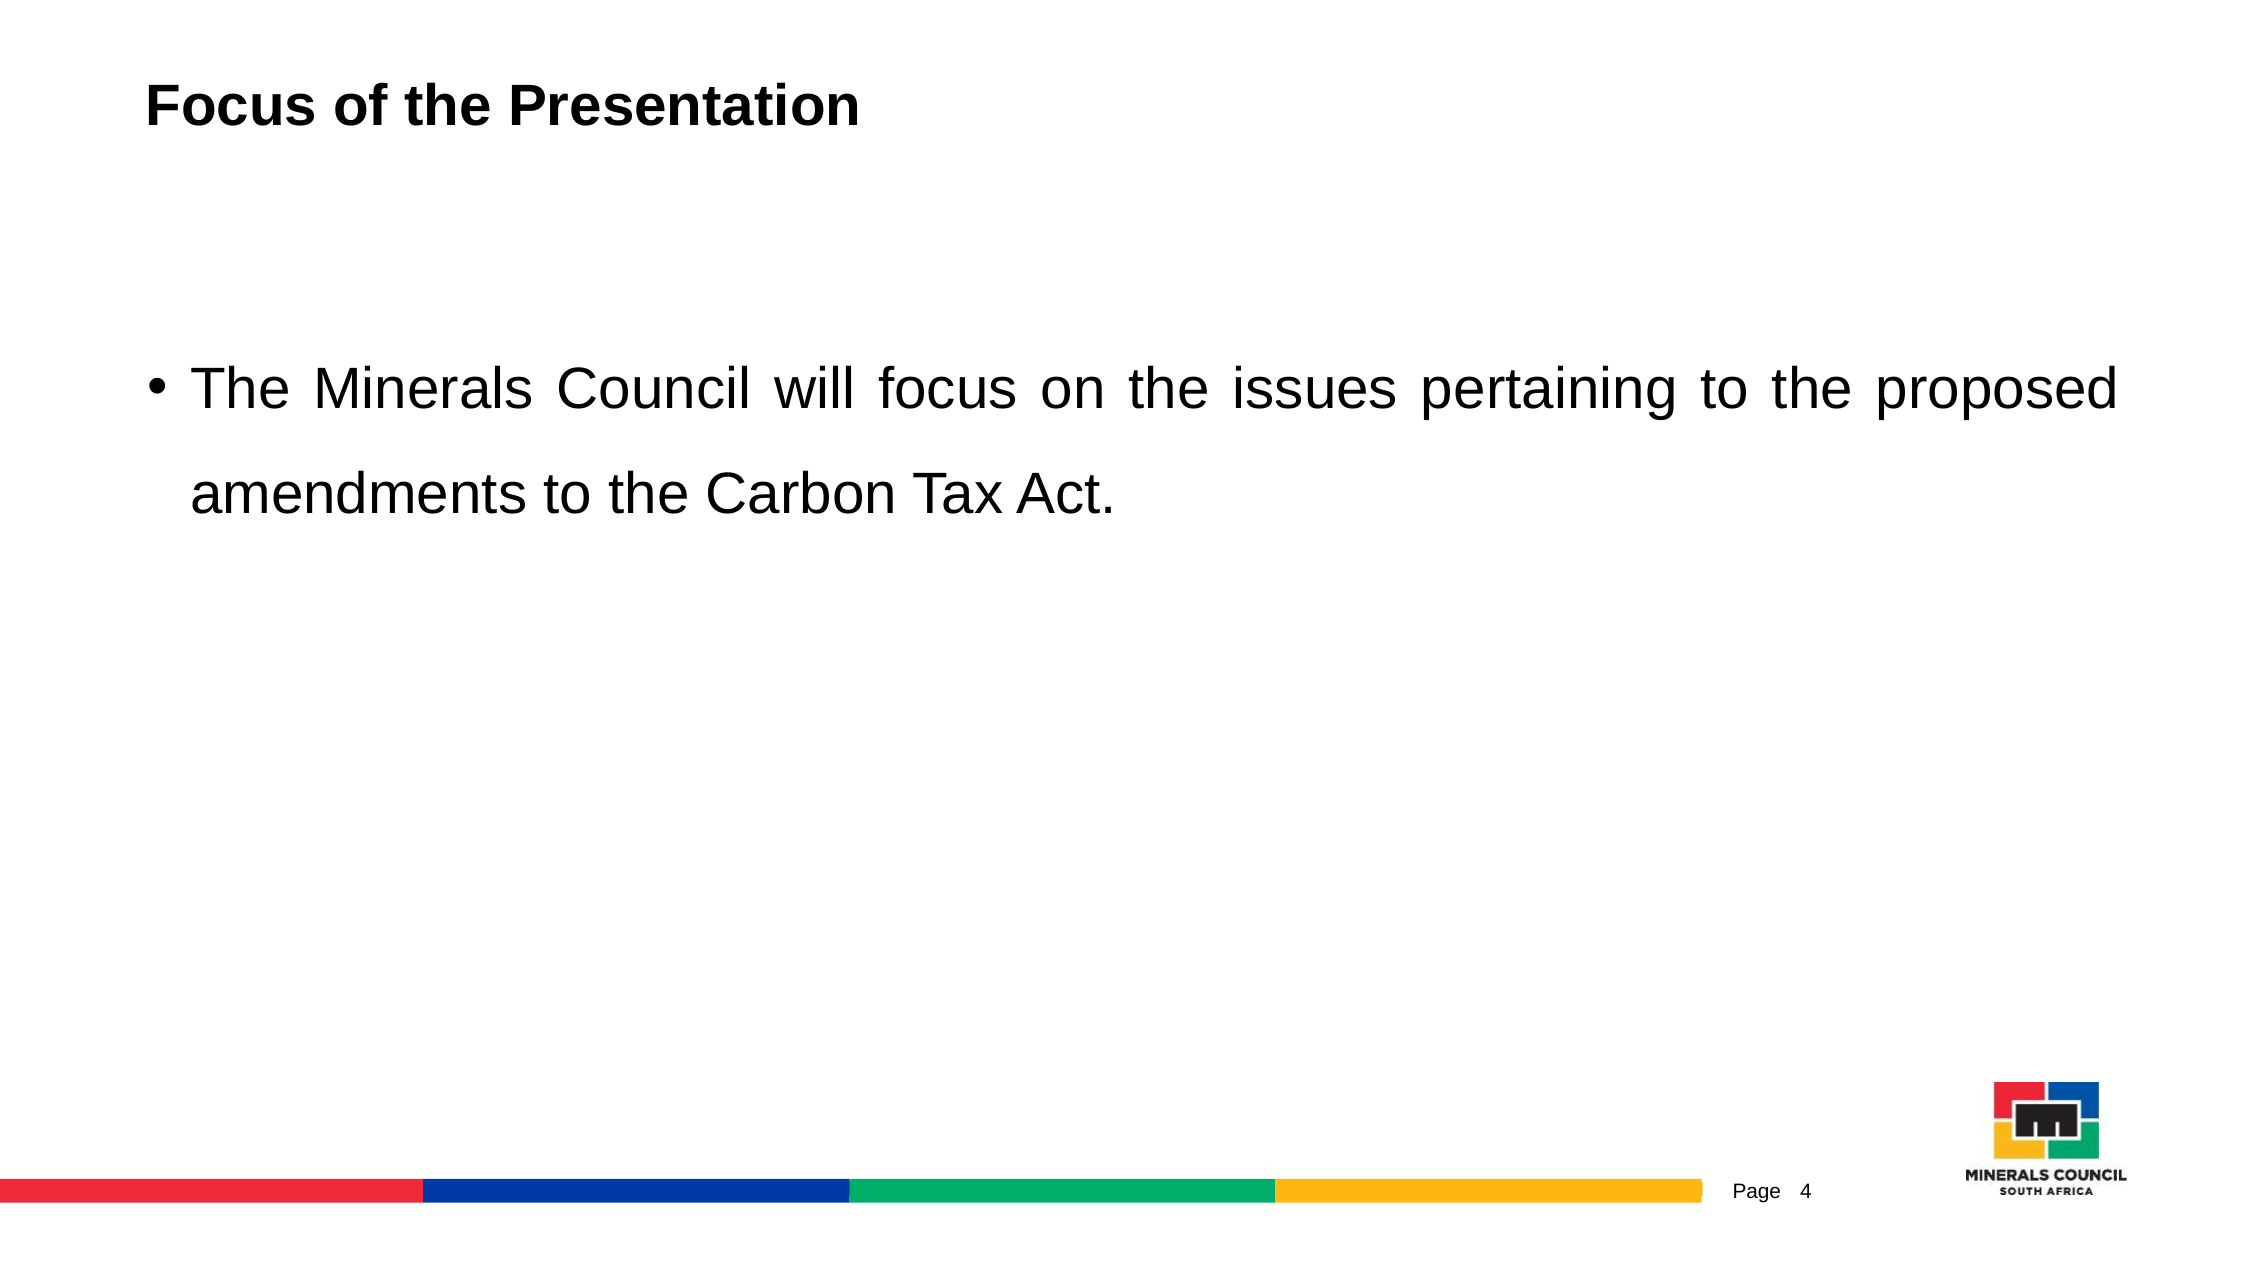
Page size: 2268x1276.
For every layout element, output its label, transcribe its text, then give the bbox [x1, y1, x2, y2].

list The Minerals Council will focus on the issues pertaining to the proposed amendments to the Carbon Tax Act. [147, 241, 2122, 1199]
slide_number 4 [1457, 1156, 1827, 1225]
picture [2122, 1082, 2127, 1195]
title Focus of the Presentation [145, 75, 2122, 241]
